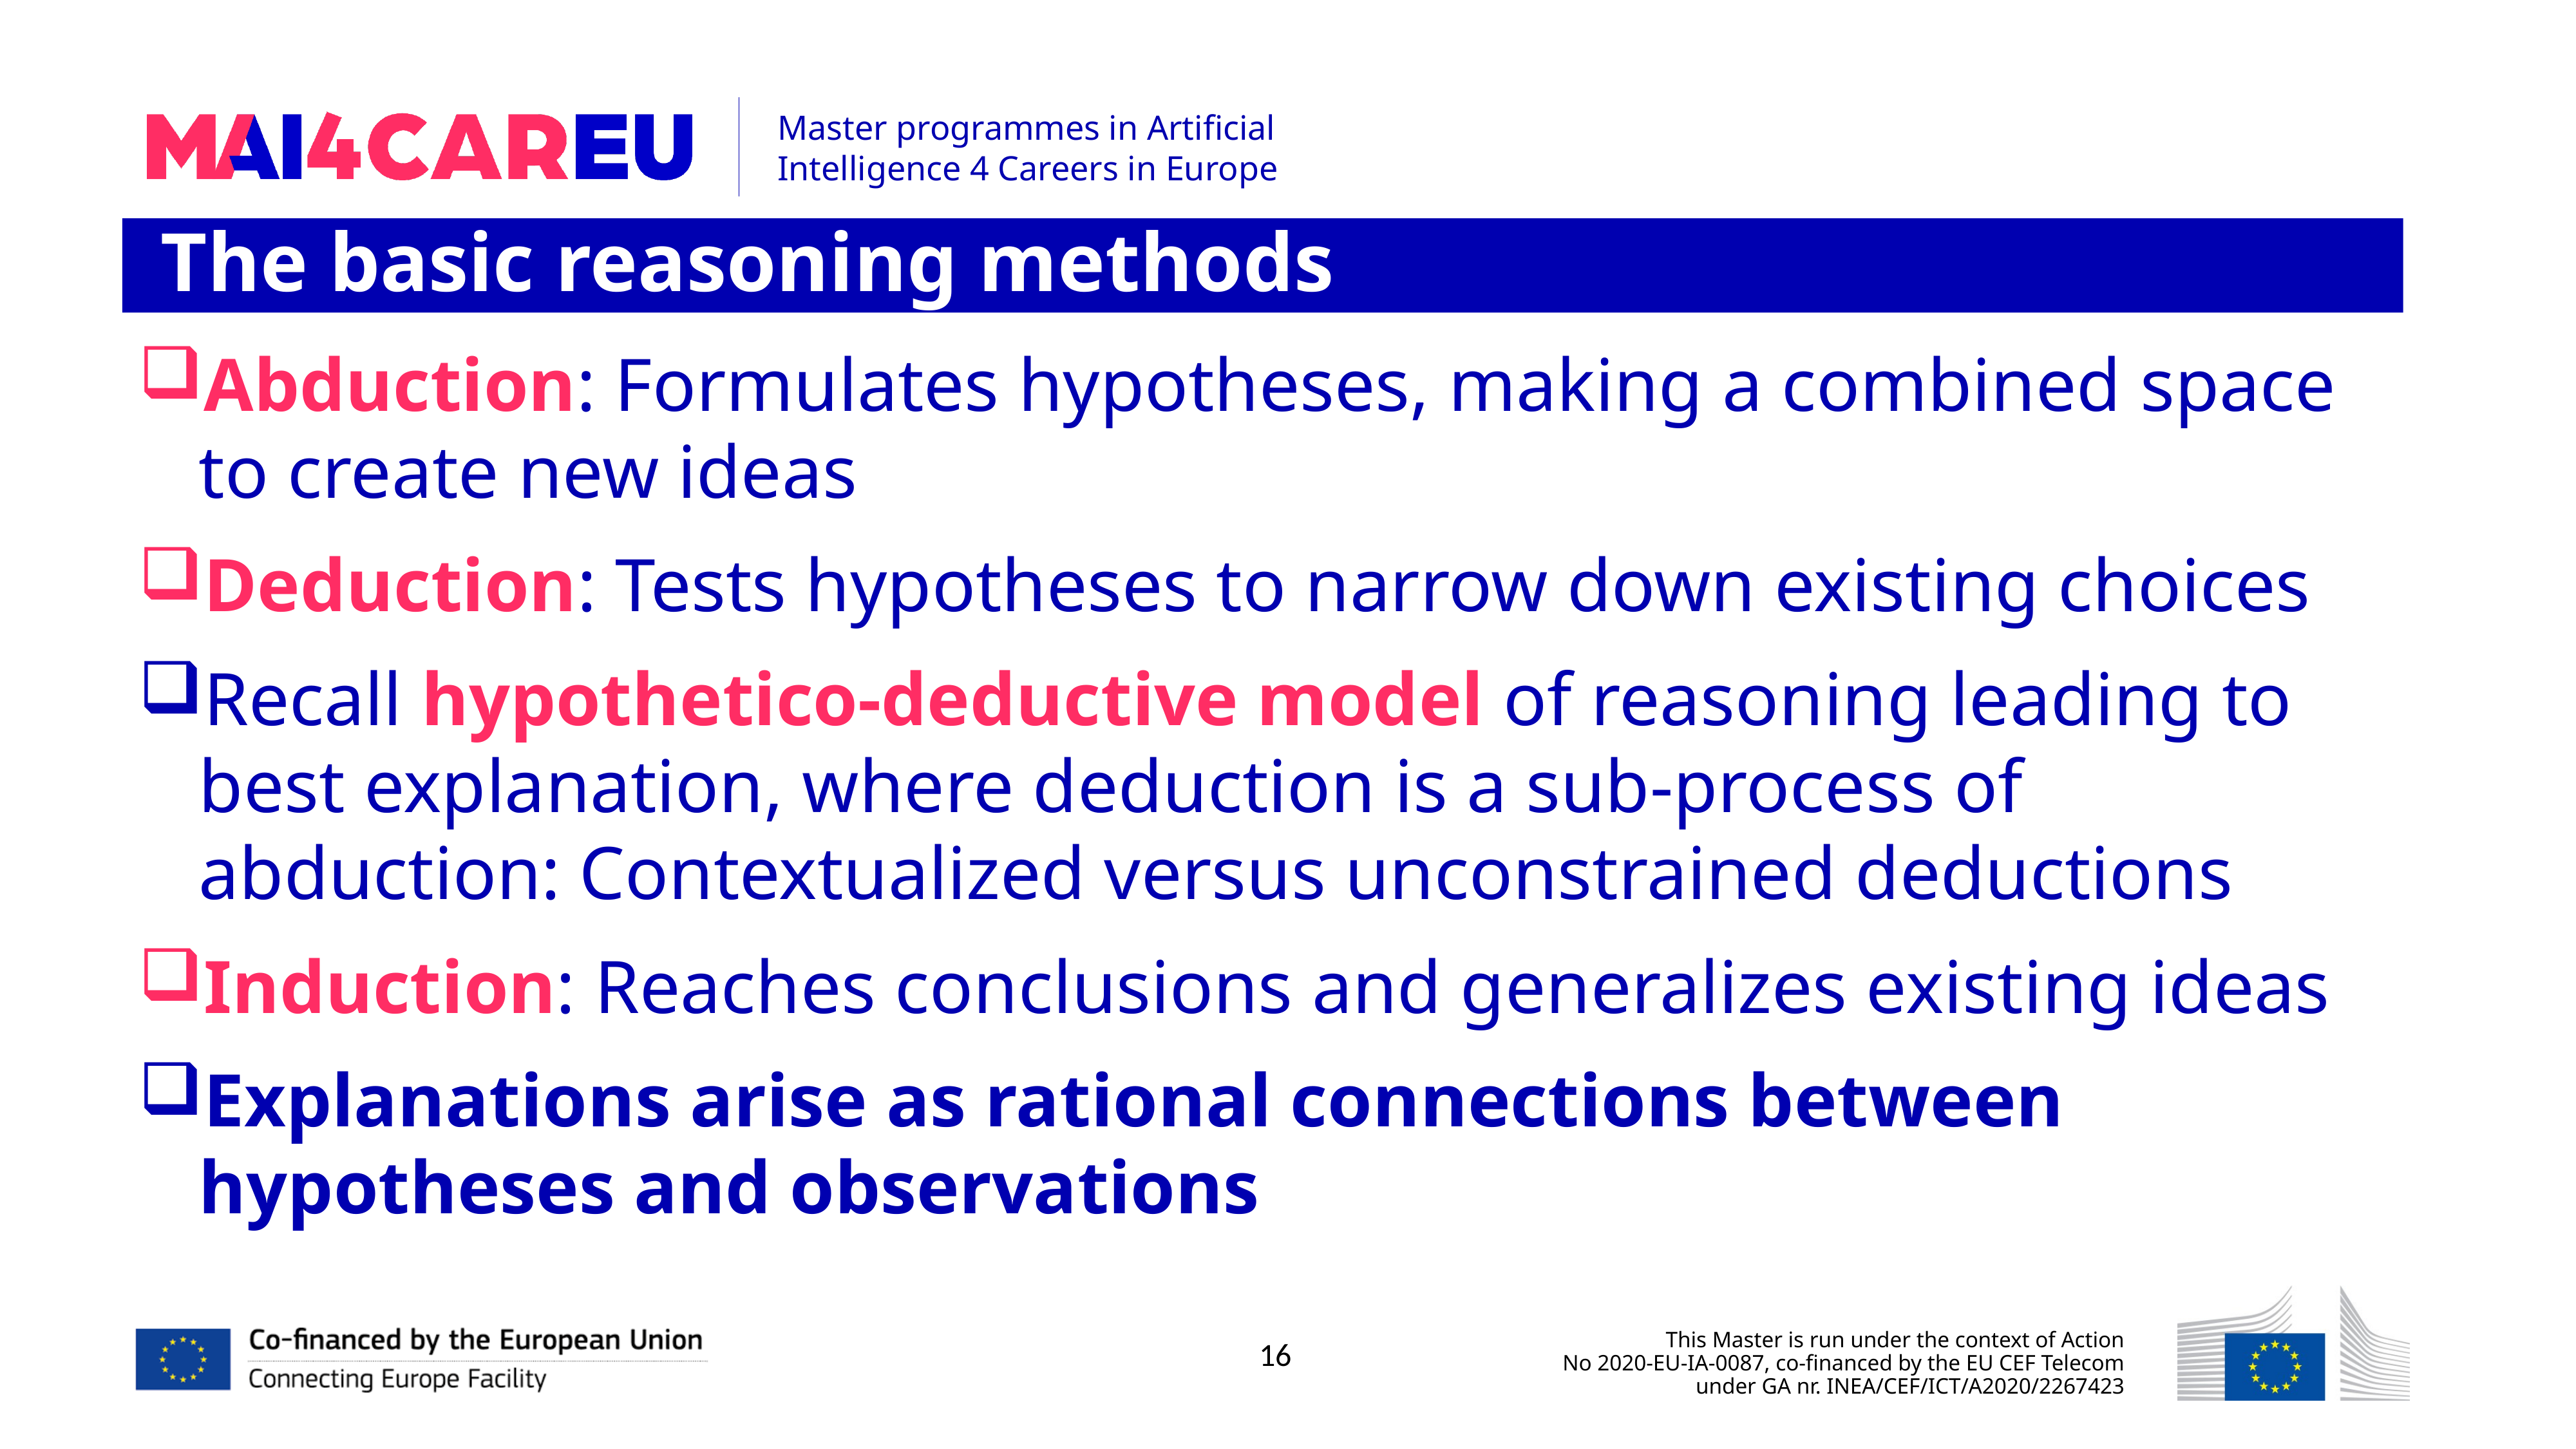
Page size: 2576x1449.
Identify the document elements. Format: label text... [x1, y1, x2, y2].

picture [147, 111, 692, 180]
picture [124, 1319, 713, 1399]
list The basic reasoning methods [122, 218, 2403, 313]
picture [2177, 1285, 2410, 1401]
slide_number 16 [1222, 1314, 1329, 1392]
text_box Abduction: Formulates hypotheses, making a combined space to create new ideas Deduction: Tests hypotheses to narrow down existing choices Recall hypothetico-deductive model of reasoning leading to best explanation, where deduction is a sub-process of abduction: Contextualized versus unconstrained deductions Induction: Reaches conclusions and generalizes existing ideas Explanations arise as rational connections between hypotheses and observations [129, 334, 2397, 1288]
